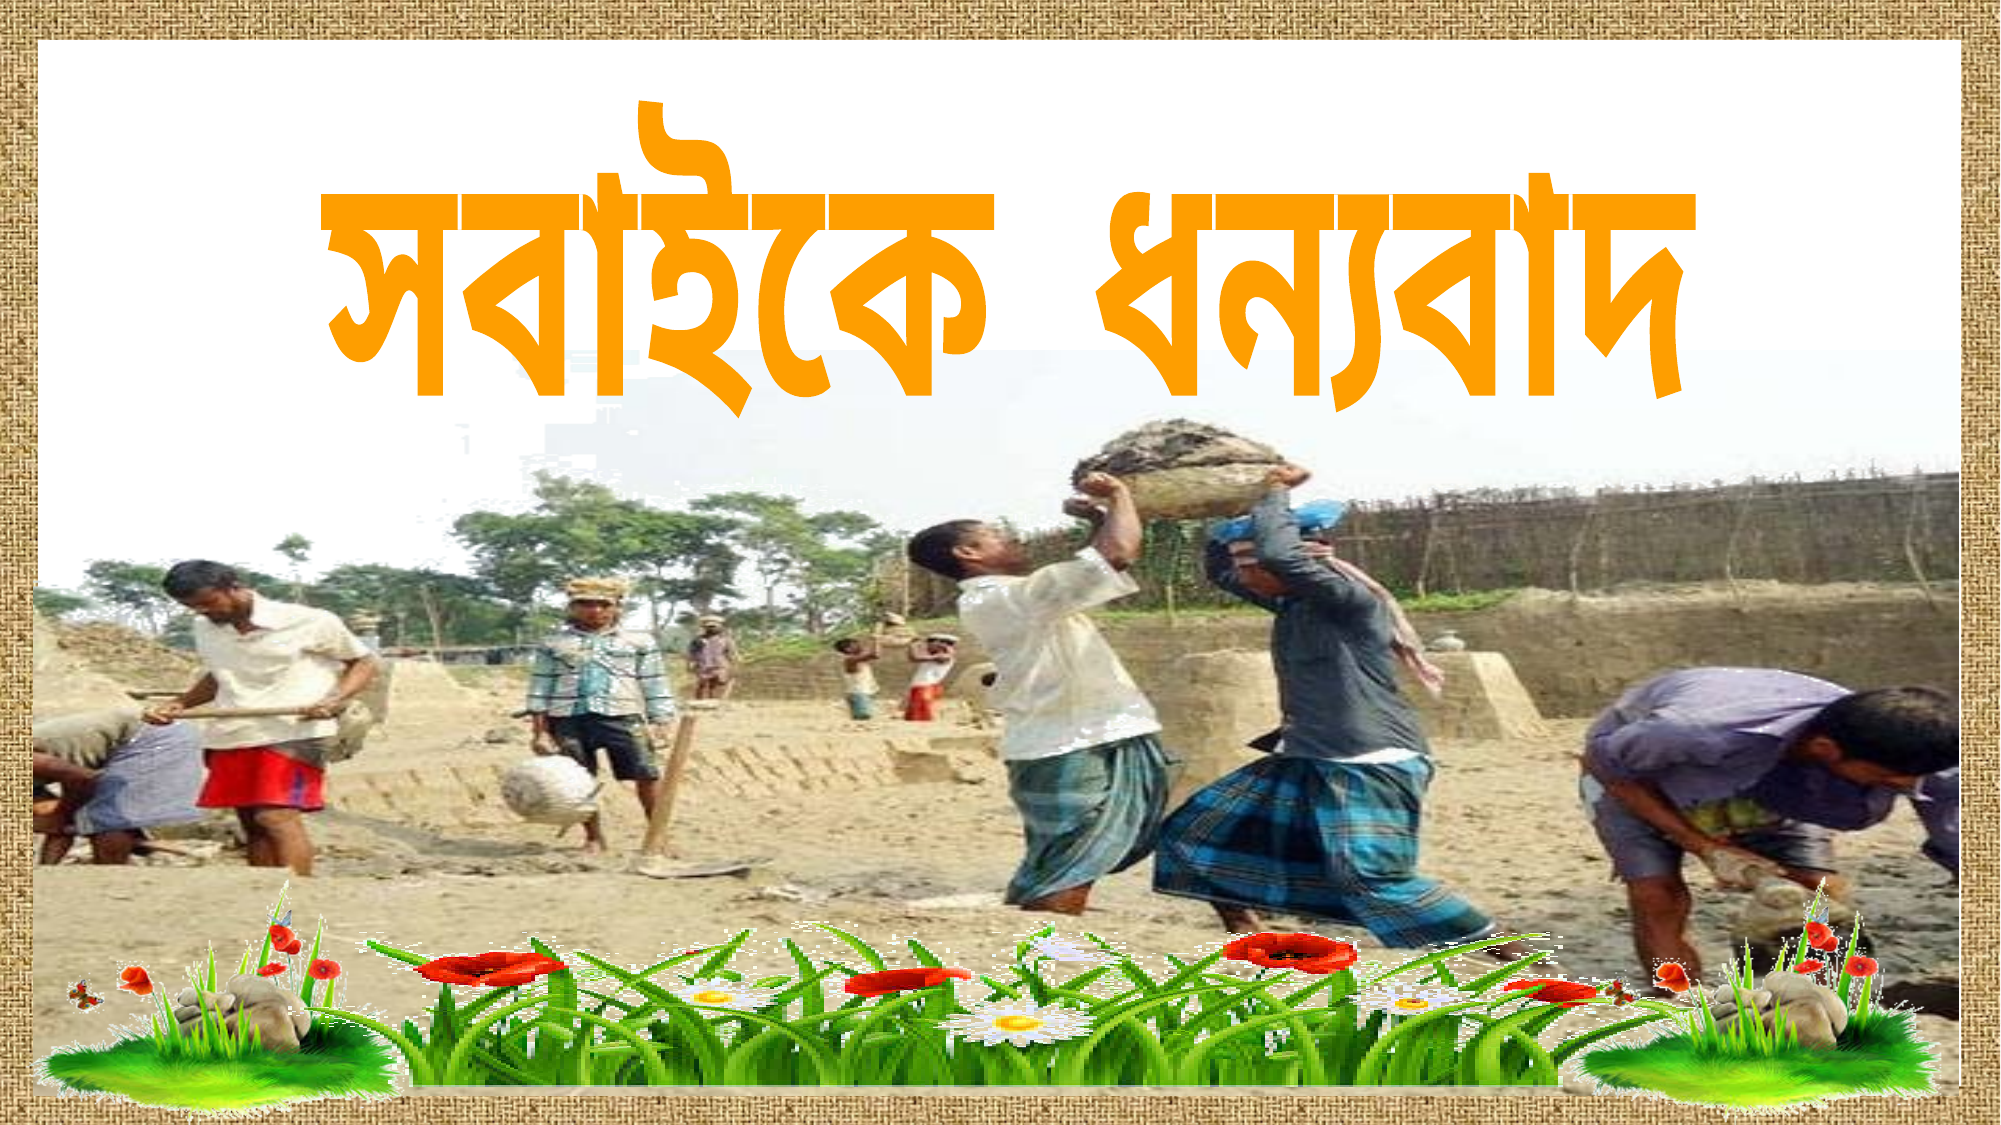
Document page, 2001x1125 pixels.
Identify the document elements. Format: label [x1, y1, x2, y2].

text_box [16, 874, 1965, 1125]
picture [0, 0, 2001, 1125]
